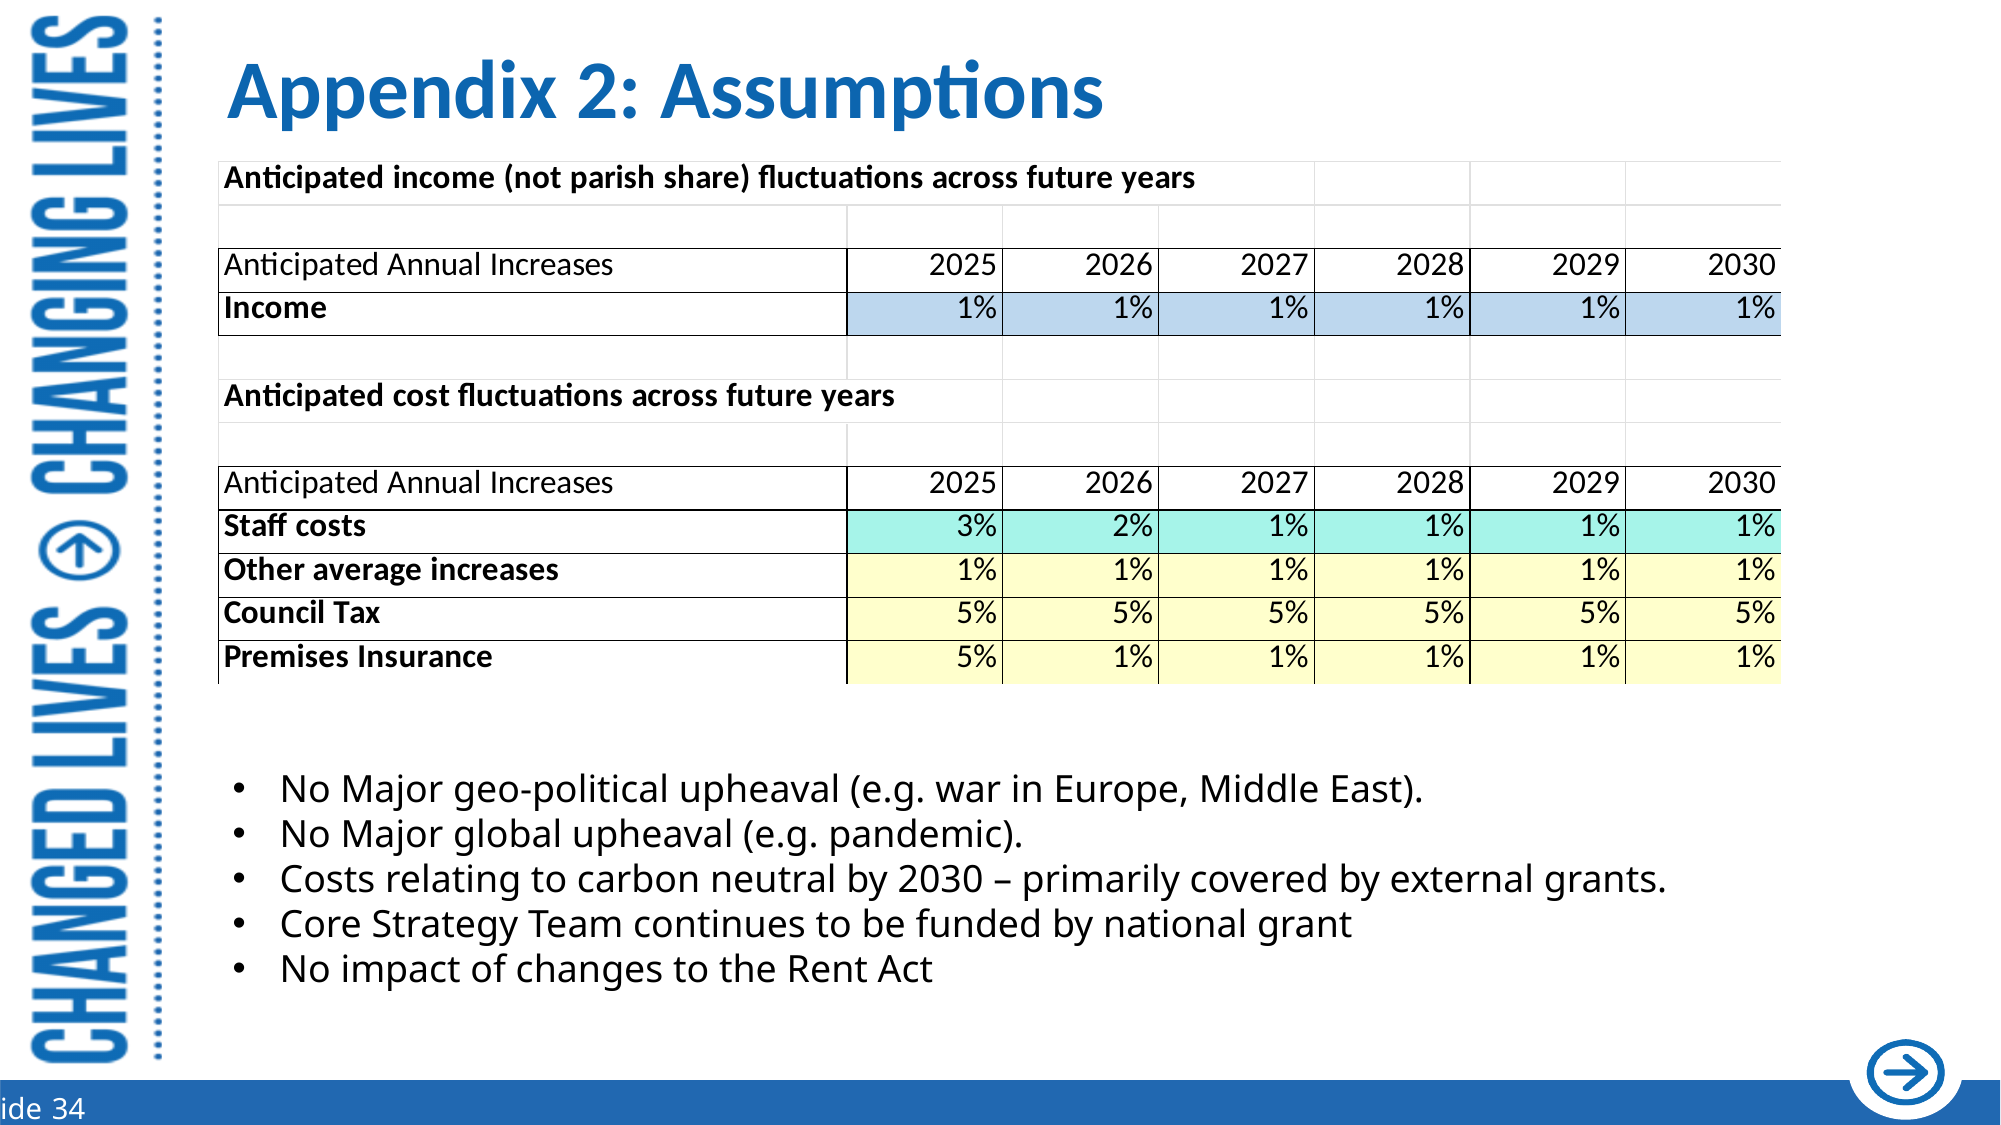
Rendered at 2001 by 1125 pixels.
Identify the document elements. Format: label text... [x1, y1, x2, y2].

picture [0, 1039, 2001, 1125]
picture [217, 160, 1783, 686]
title Appendix 2: Assumptions [212, 24, 1954, 144]
picture [14, 8, 161, 1064]
text_box No Major geo-political upheaval (e.g. war in Europe, Middle East). No Major global upheaval (e.g. pandemic). Costs relating to carbon neutral by 2030 – primarily covered by external grants. Core Strategy Team continues to be funded by national grant No impact of changes to the Rent Act [217, 757, 1849, 998]
